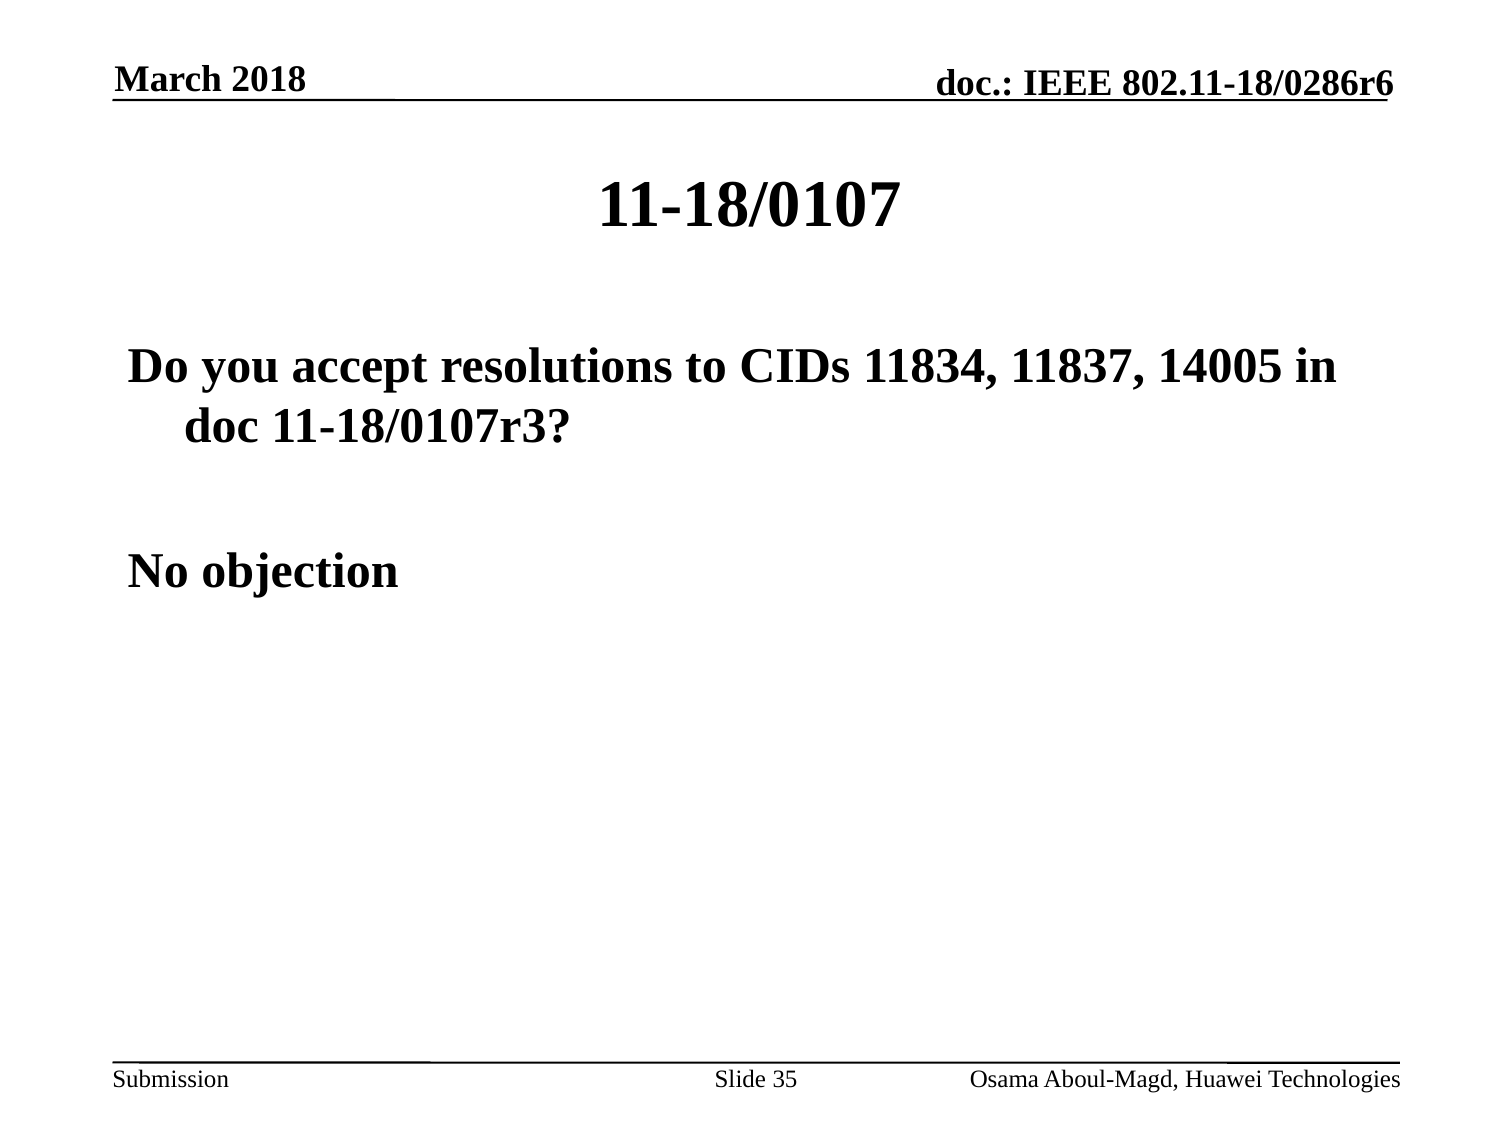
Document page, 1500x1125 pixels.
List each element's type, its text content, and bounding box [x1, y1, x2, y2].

list Do you accept resolutions to CIDs 11834, 11837, 14005 in doc 11-18/0107r3? No objection [112, 324, 1388, 1000]
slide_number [114, 54, 423, 100]
title 11-18/0107 [112, 112, 1388, 288]
footer Osama Aboul-Magd, Huawei Technologies [878, 1061, 1402, 1093]
slide_number Slide 35 [712, 1061, 800, 1123]
